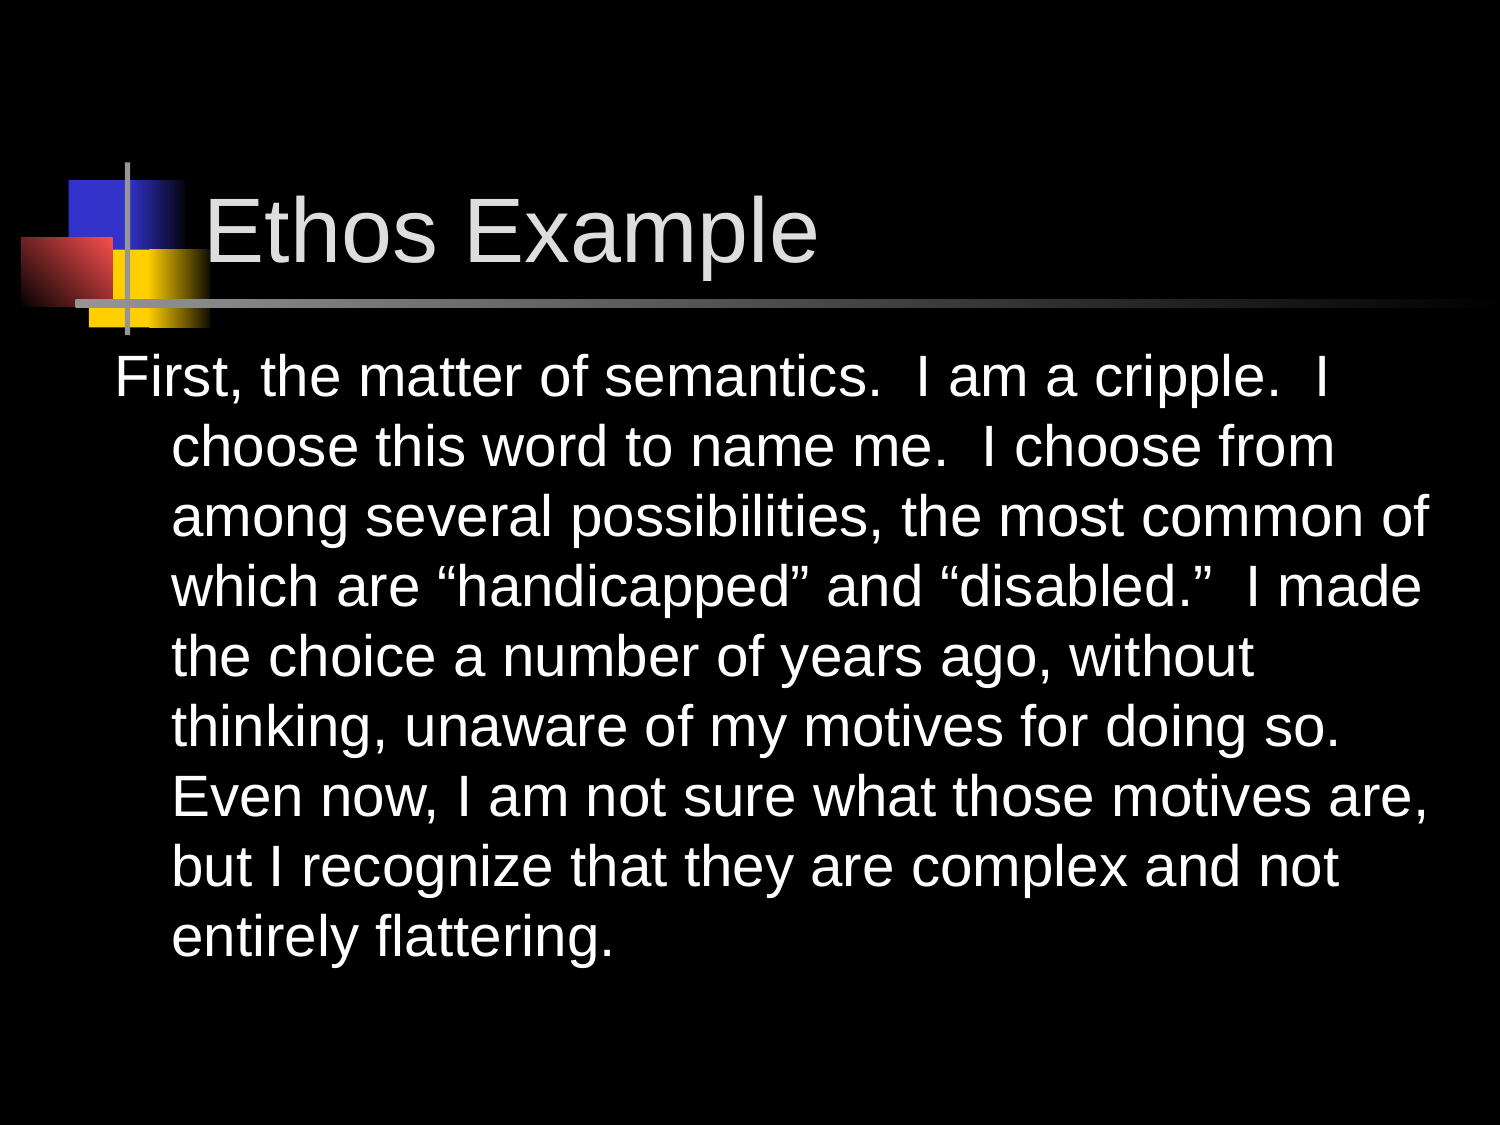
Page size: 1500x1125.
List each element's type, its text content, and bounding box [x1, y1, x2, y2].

title Ethos Example [188, 101, 1468, 289]
list First, the matter of semantics. I am a cripple. I choose this word to name me. I choose from among several possibilities, the most common of which are “handicapped” and “disabled.” I made the choice a number of years ago, without thinking, unaware of my motives for doing so. Even now, I am not sure what those motives are, but I recognize that they are complex and not entirely flattering. [99, 330, 1470, 1007]
